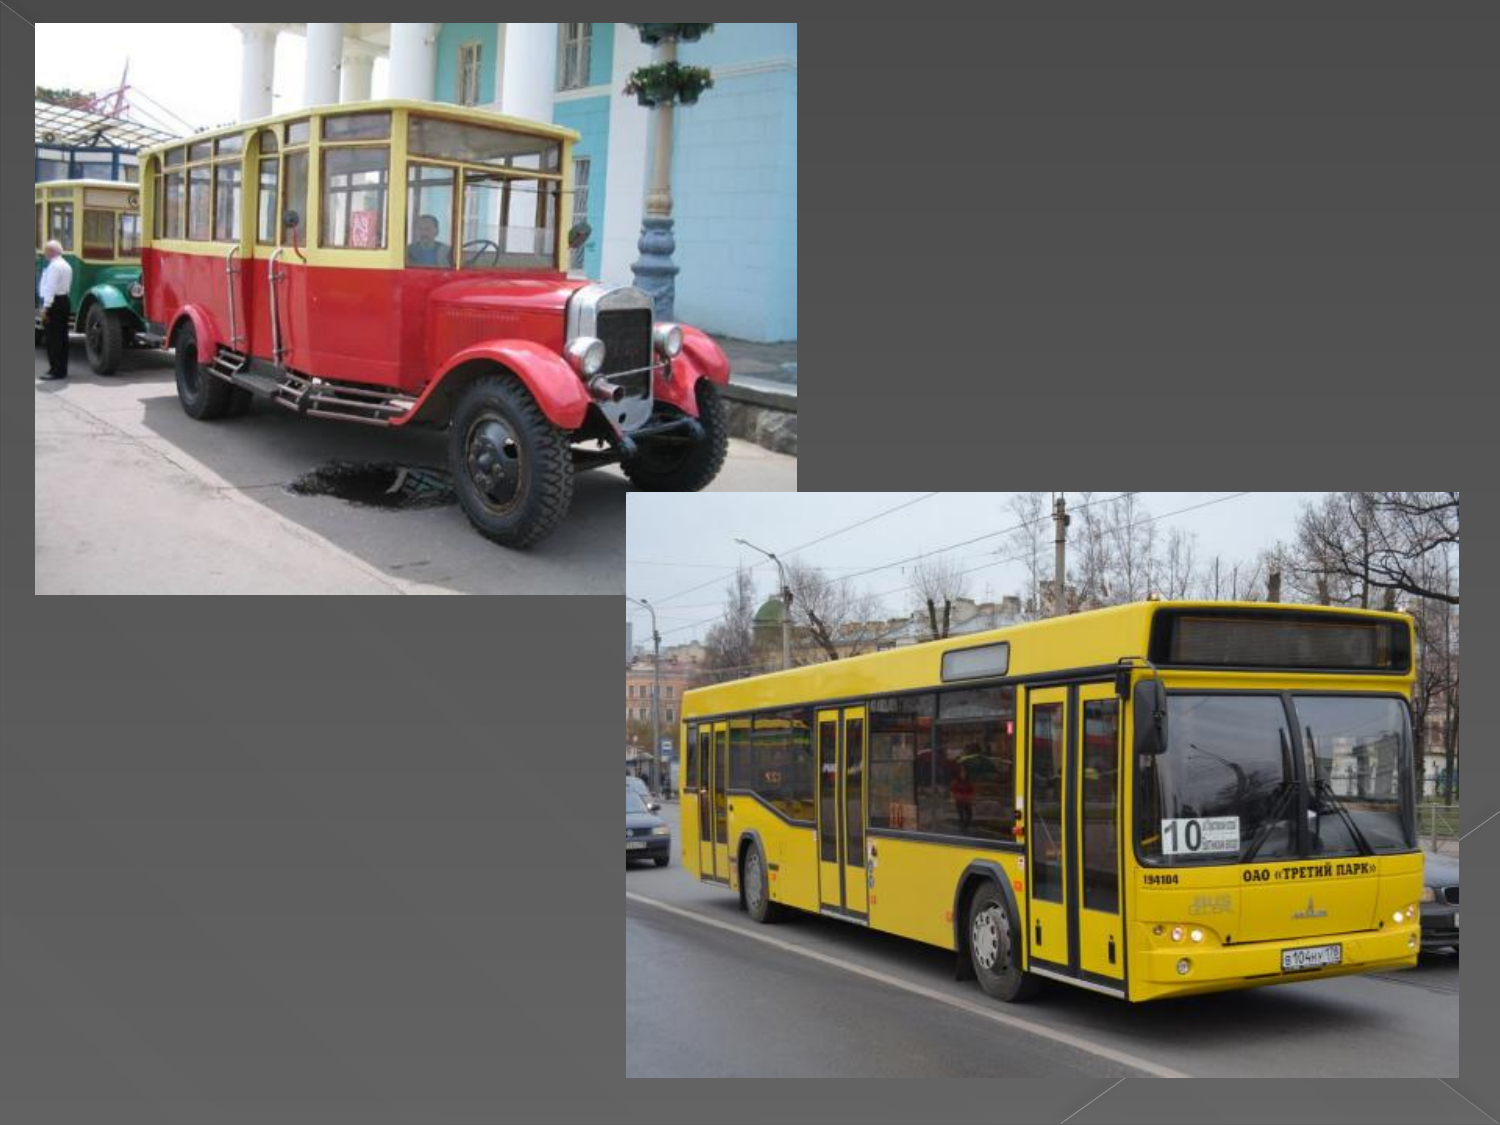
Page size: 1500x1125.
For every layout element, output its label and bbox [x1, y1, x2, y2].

picture [34, 23, 1460, 1079]
